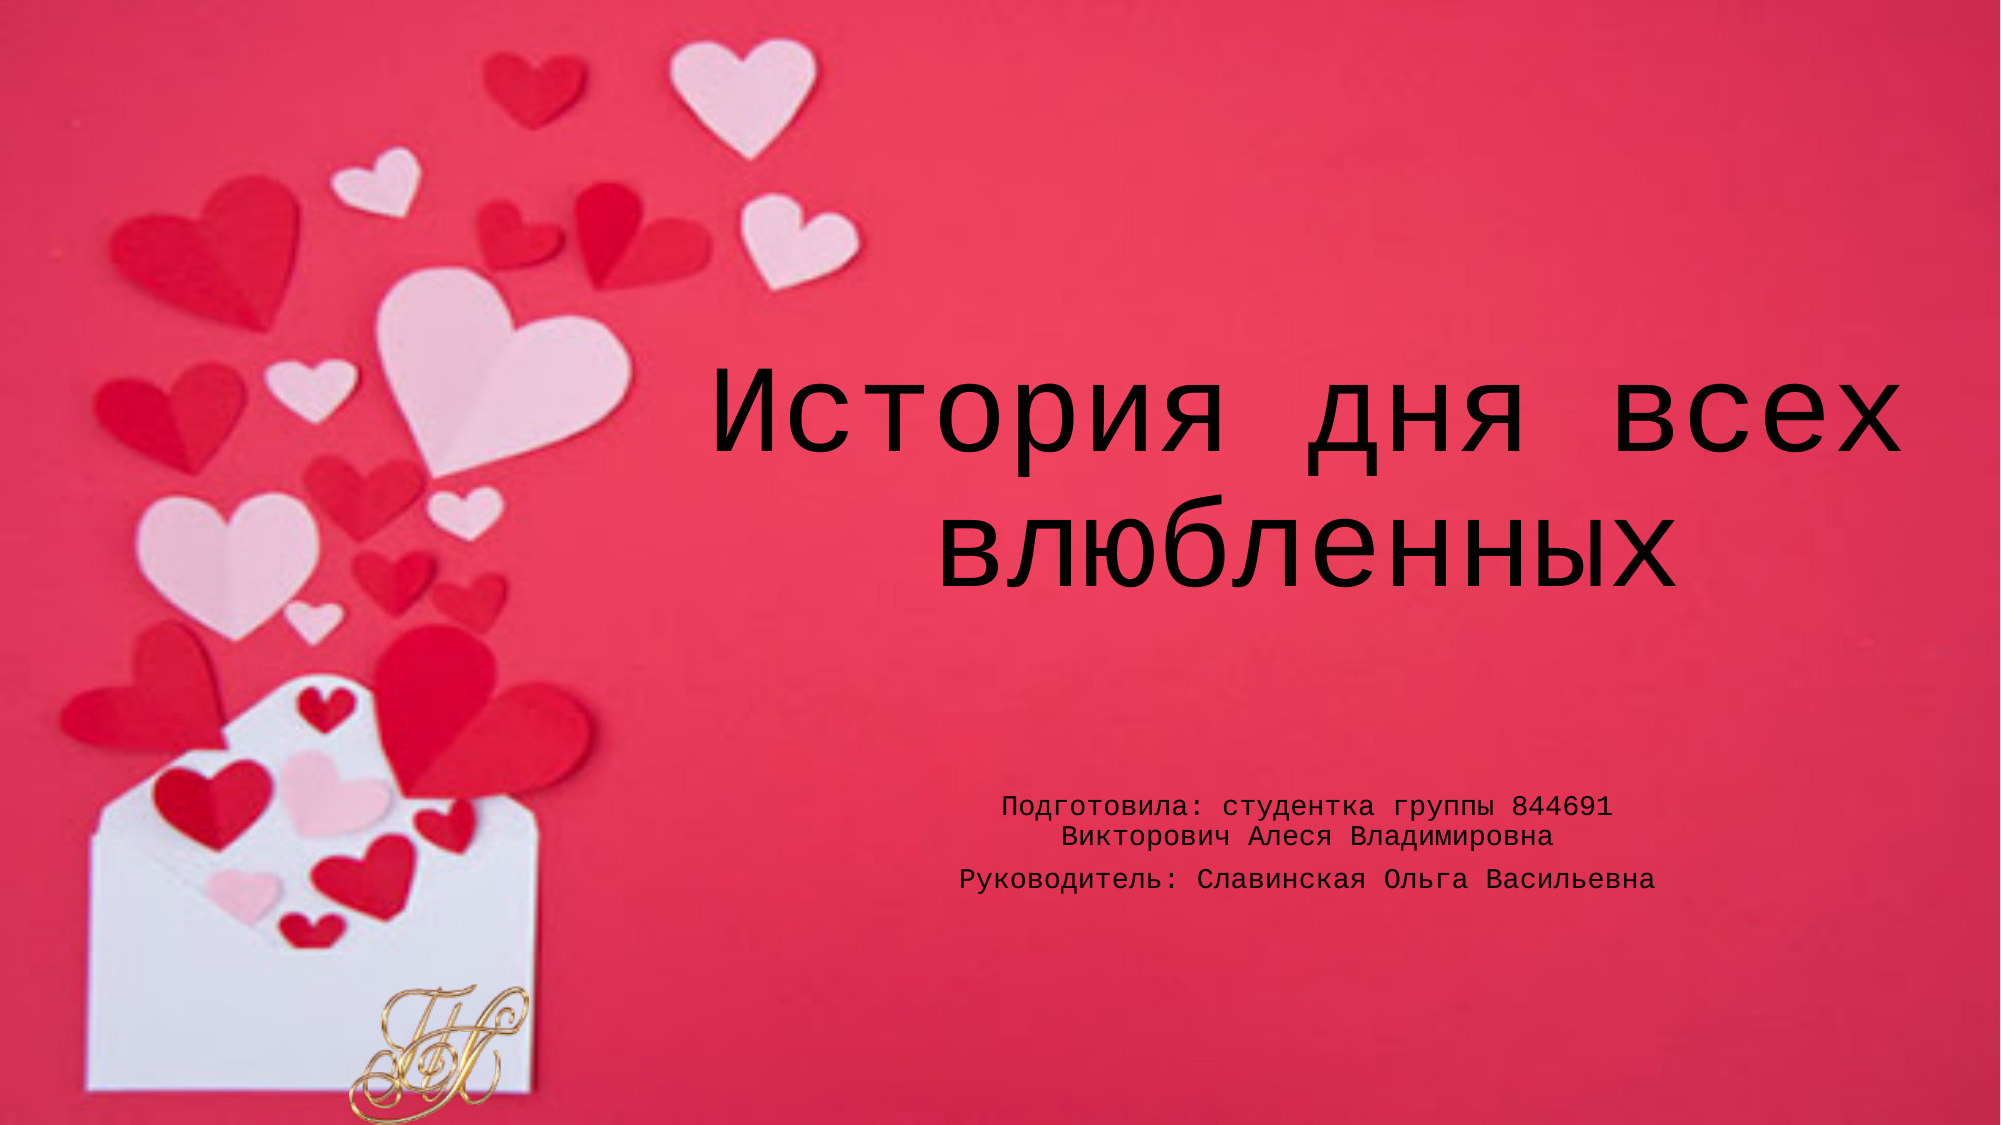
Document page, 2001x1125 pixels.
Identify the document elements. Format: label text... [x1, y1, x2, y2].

picture [0, 0, 2001, 1125]
subtitle Подготовила: студентка группы 844691 Викторович Алеся Владимировна Руководитель: Славинская Ольга Васильевна [557, 782, 2000, 903]
title История дня всех влюбленных [557, 229, 2000, 621]
